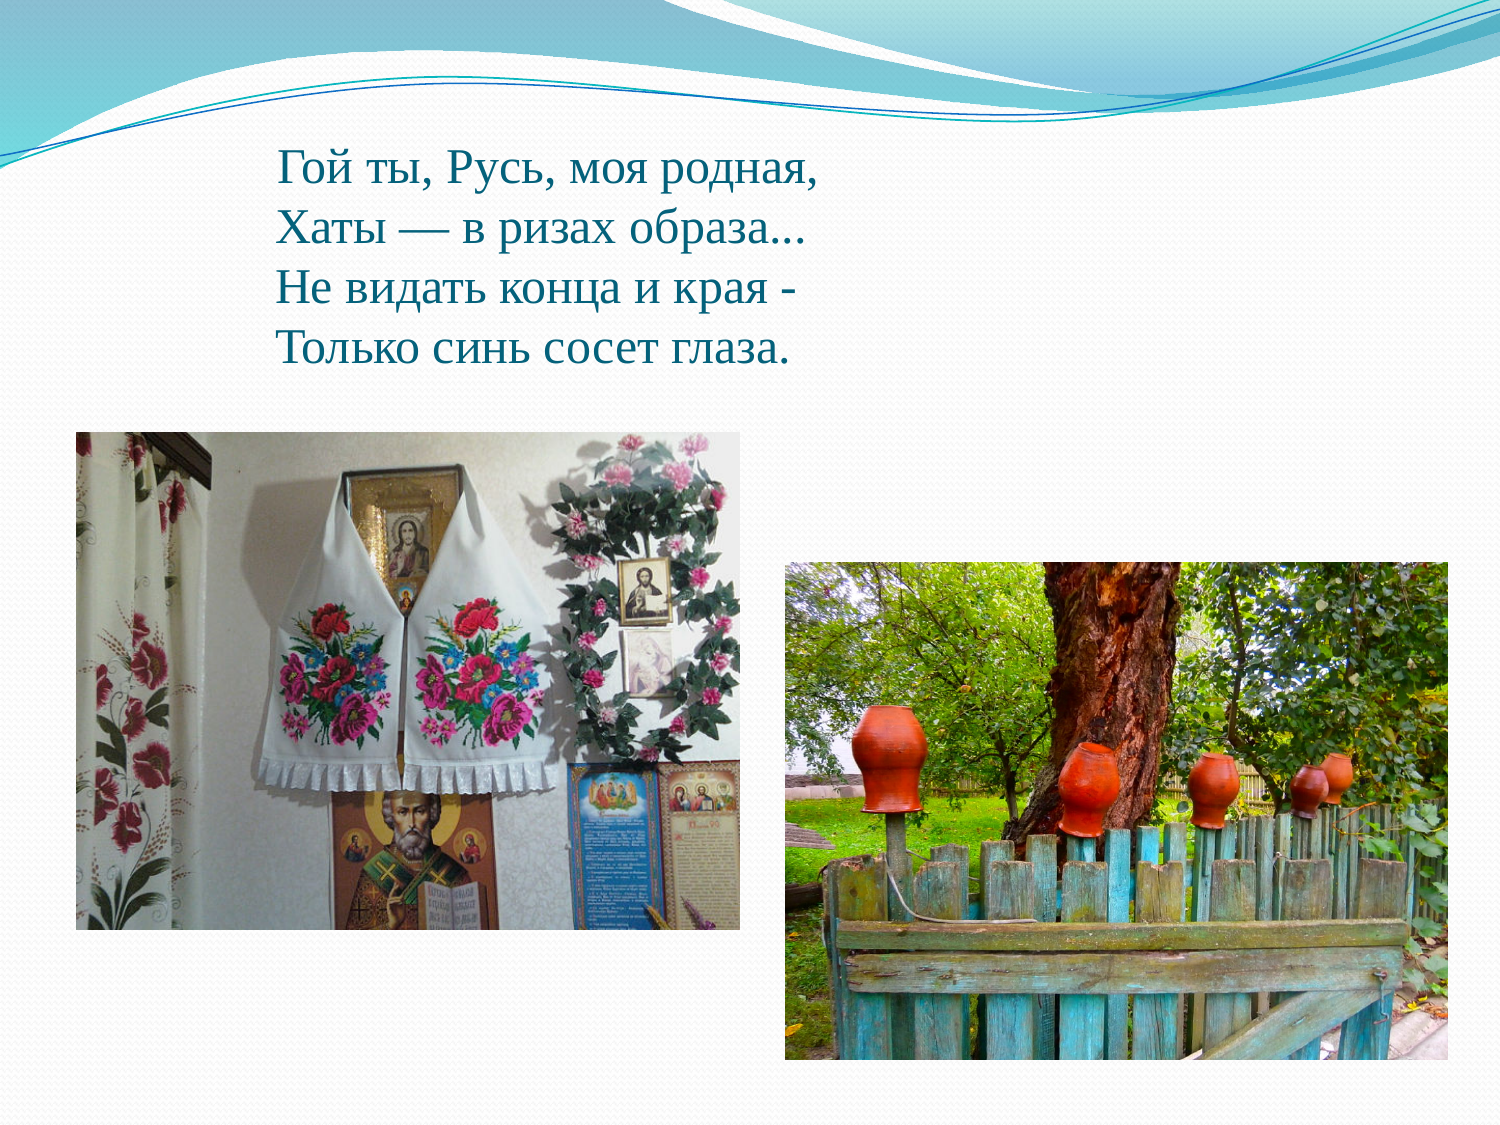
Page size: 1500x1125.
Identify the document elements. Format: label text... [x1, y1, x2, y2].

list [76, 432, 740, 930]
title Гой ты, Русь, моя родная, Хаты — в ризах образа... Не видать конца и края - Только синь сосет глаза. [75, 115, 1425, 374]
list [785, 562, 1449, 1060]
